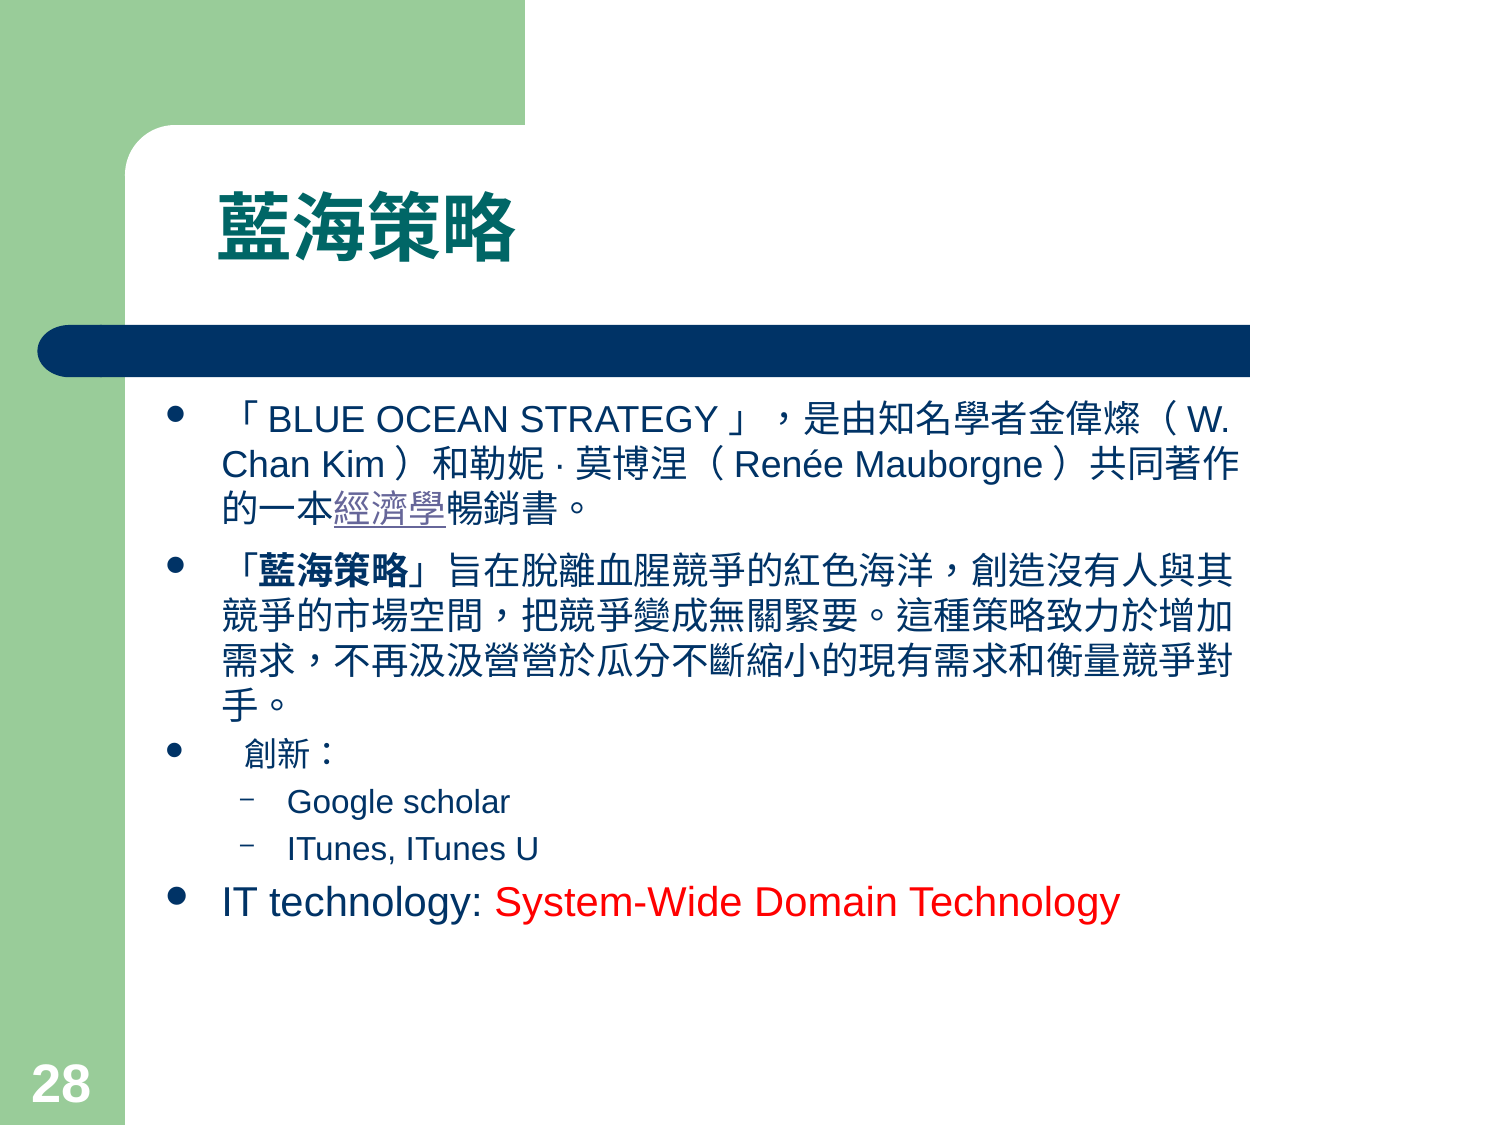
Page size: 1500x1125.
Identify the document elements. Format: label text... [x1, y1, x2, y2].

title 藍海策略 [149, 124, 1463, 280]
list 「BLUE OCEAN STRATEGY」，是由知名學者金偉燦（W. Chan Kim）和勒妮·莫博涅（Renée Mauborgne）共同著作的一本經濟學暢銷書。 「藍海策略」旨在脫離血腥競爭的紅色海洋，創造沒有人與其競爭的市場空間，把競爭變成無關緊要。這種策略致力於增加需求，不再汲汲營營於瓜分不斷縮小的現有需求和衡量競爭對手。 創新： Google scholar ITunes, ITunes U IT technology: System-Wide Domain Technology [149, 387, 1270, 1001]
slide_number 28 [13, 1040, 111, 1122]
